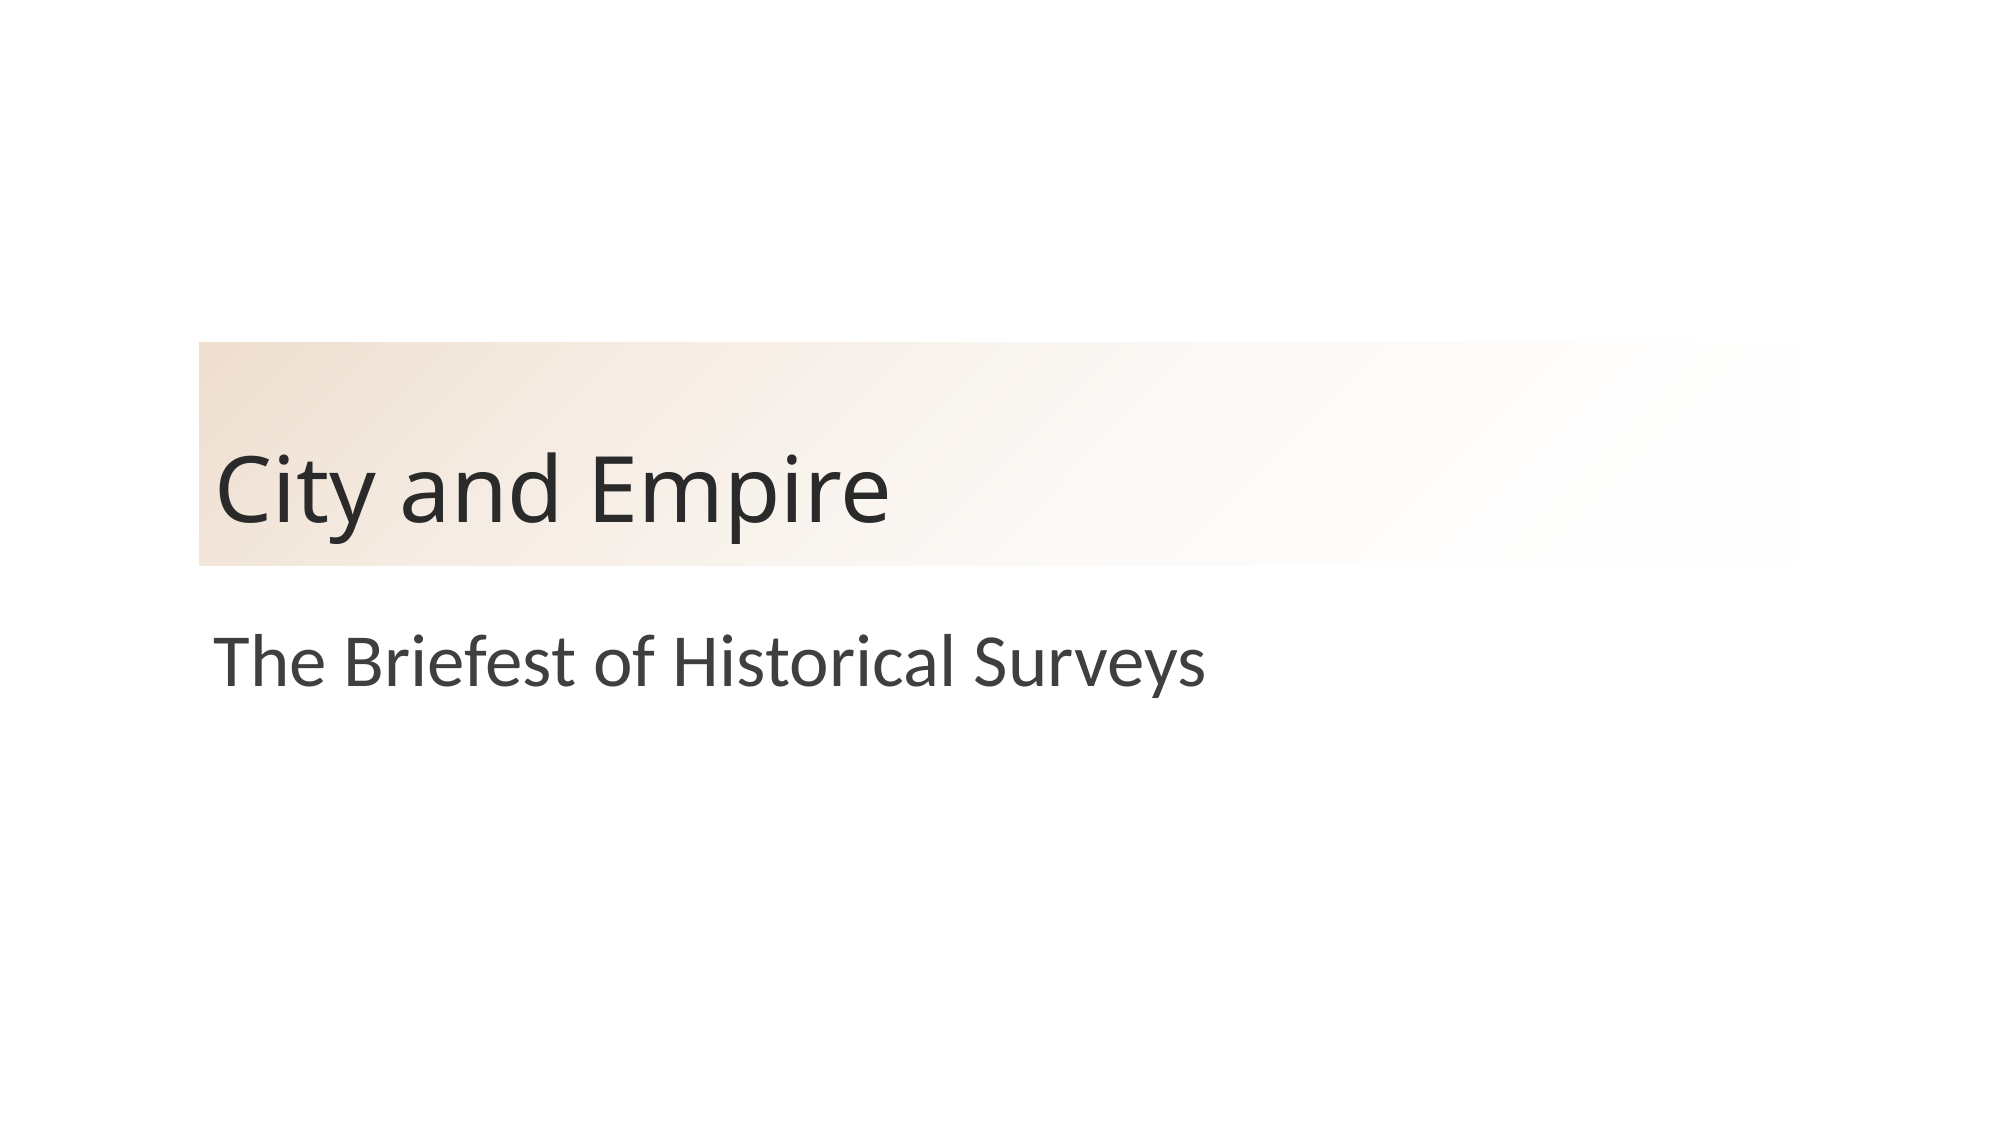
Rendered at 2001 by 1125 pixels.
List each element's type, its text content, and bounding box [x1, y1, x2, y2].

list The Briefest of Historical Surveys [199, 613, 1801, 802]
title City and Empire [199, 343, 1801, 566]
